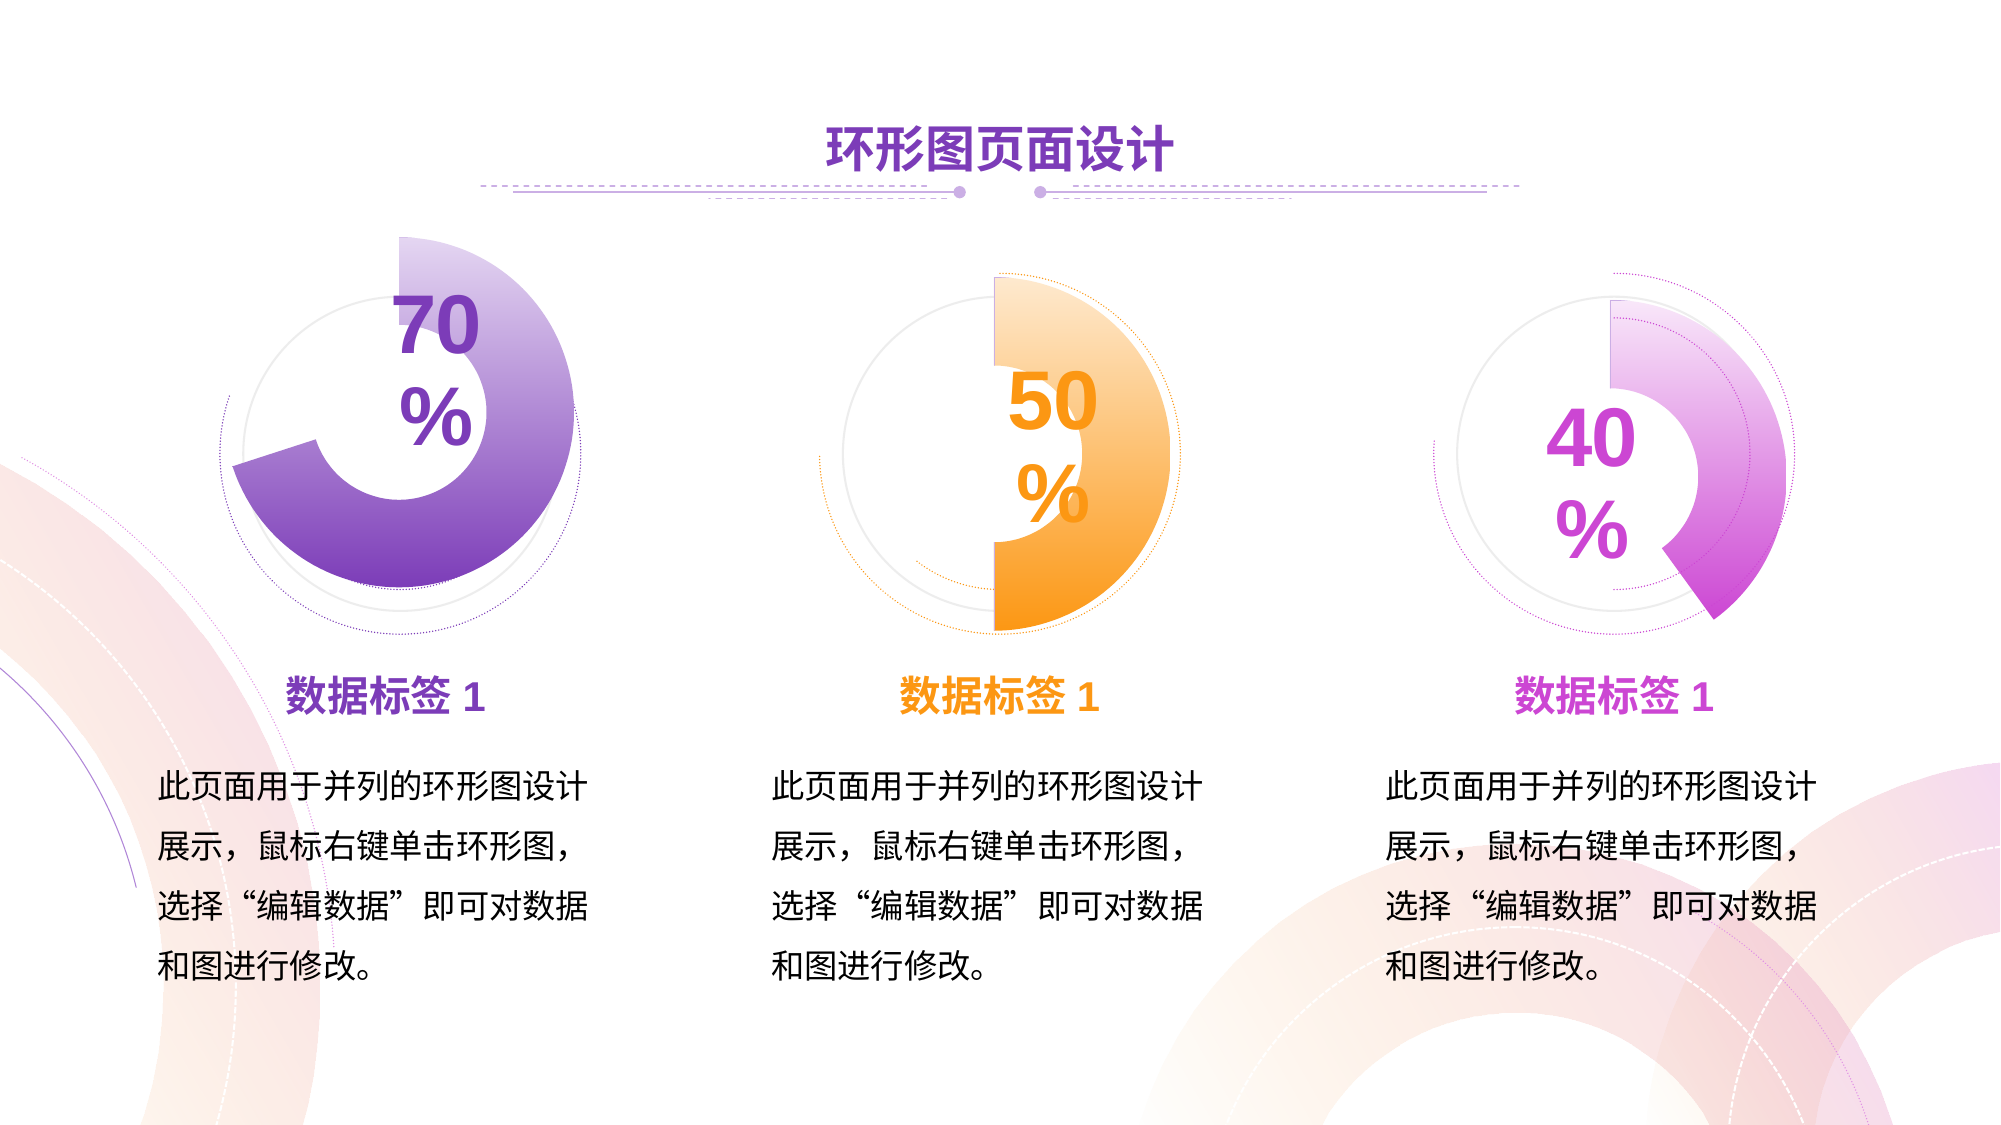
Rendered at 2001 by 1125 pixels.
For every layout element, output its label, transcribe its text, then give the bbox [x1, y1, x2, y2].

text_box 数据标签1 [842, 680, 1158, 728]
chart [742, 228, 1257, 680]
chart [142, 228, 657, 680]
chart [1357, 228, 1872, 680]
text_box 数据标签1 [228, 680, 543, 728]
list 环形图页面设计 [470, 109, 1530, 186]
text_box 数据标签1 [1457, 680, 1772, 728]
text_box 此页面用于并列的环形图设计展示，鼠标右键单击环形图，选择“编辑数据”即可对数据和图进行修改。 [1370, 738, 1858, 993]
text_box 此页面用于并列的环形图设计展示，鼠标右键单击环形图，选择“编辑数据”即可对数据和图进行修改。 [142, 738, 629, 993]
text_box 此页面用于并列的环形图设计展示，鼠标右键单击环形图，选择“编辑数据”即可对数据和图进行修改。 [756, 738, 1244, 993]
